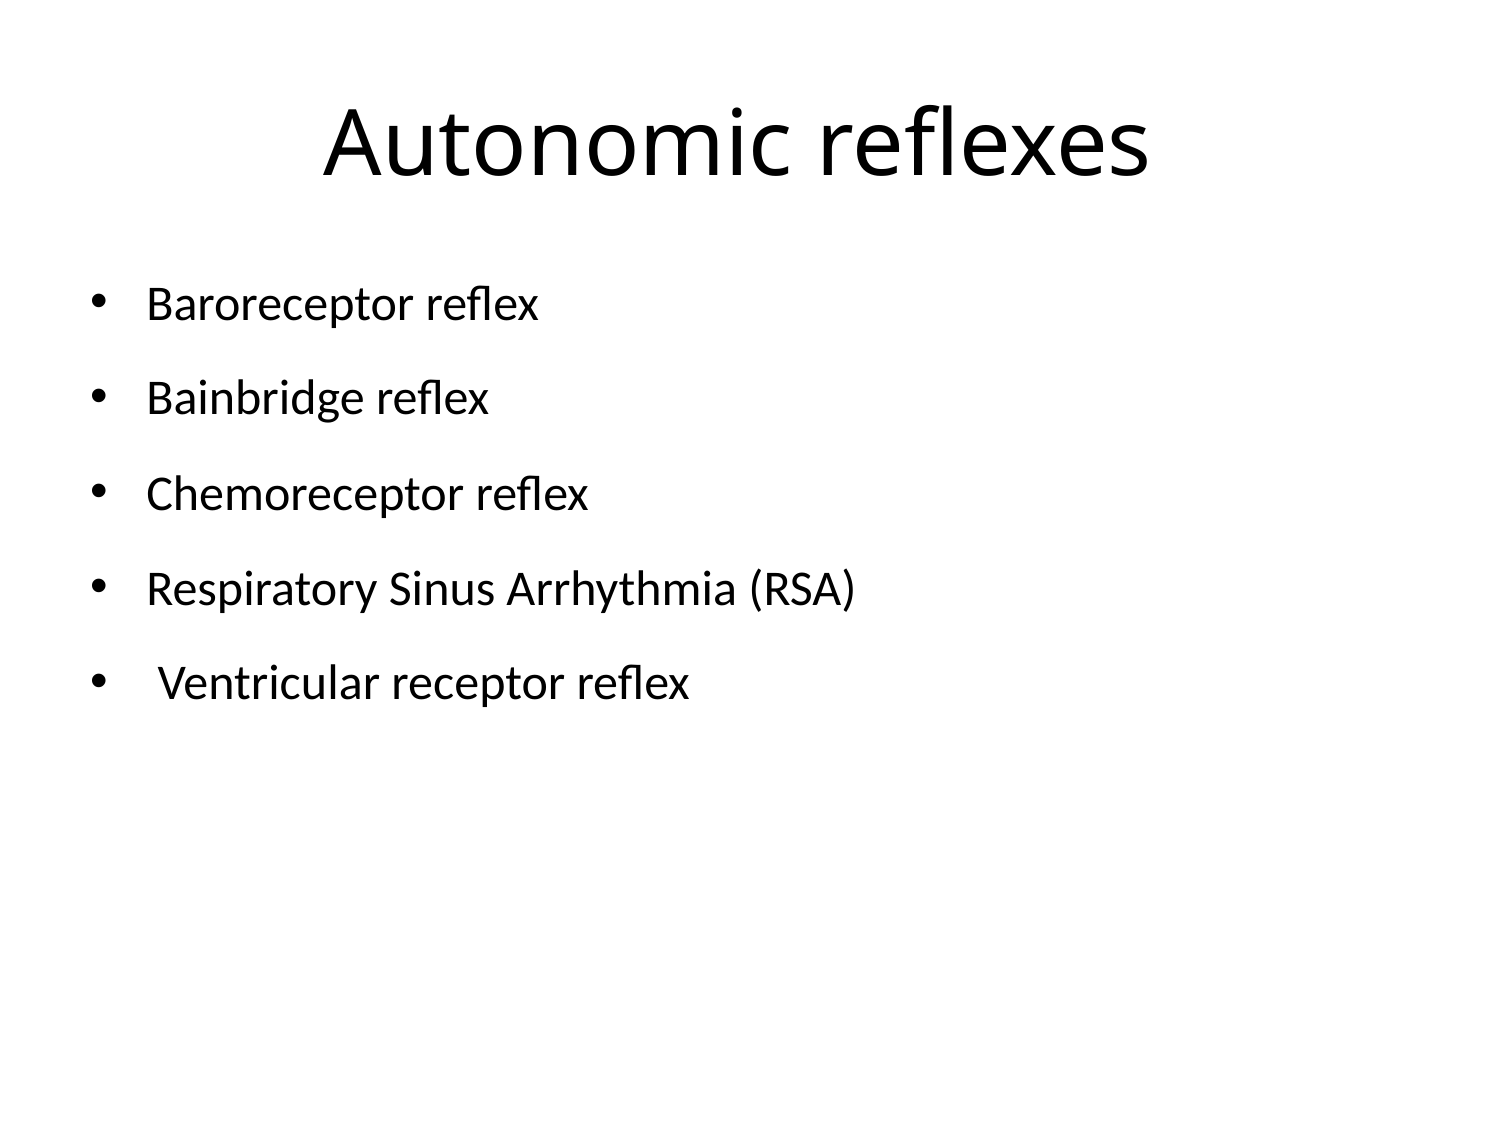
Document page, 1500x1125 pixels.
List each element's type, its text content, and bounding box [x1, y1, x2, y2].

title Autonomic reflexes [75, 45, 1425, 233]
list Baroreceptor reflex Bainbridge reflex Chemoreceptor reflex Respiratory Sinus Arrhythmia (RSA) Ventricular receptor reflex [75, 262, 1325, 752]
